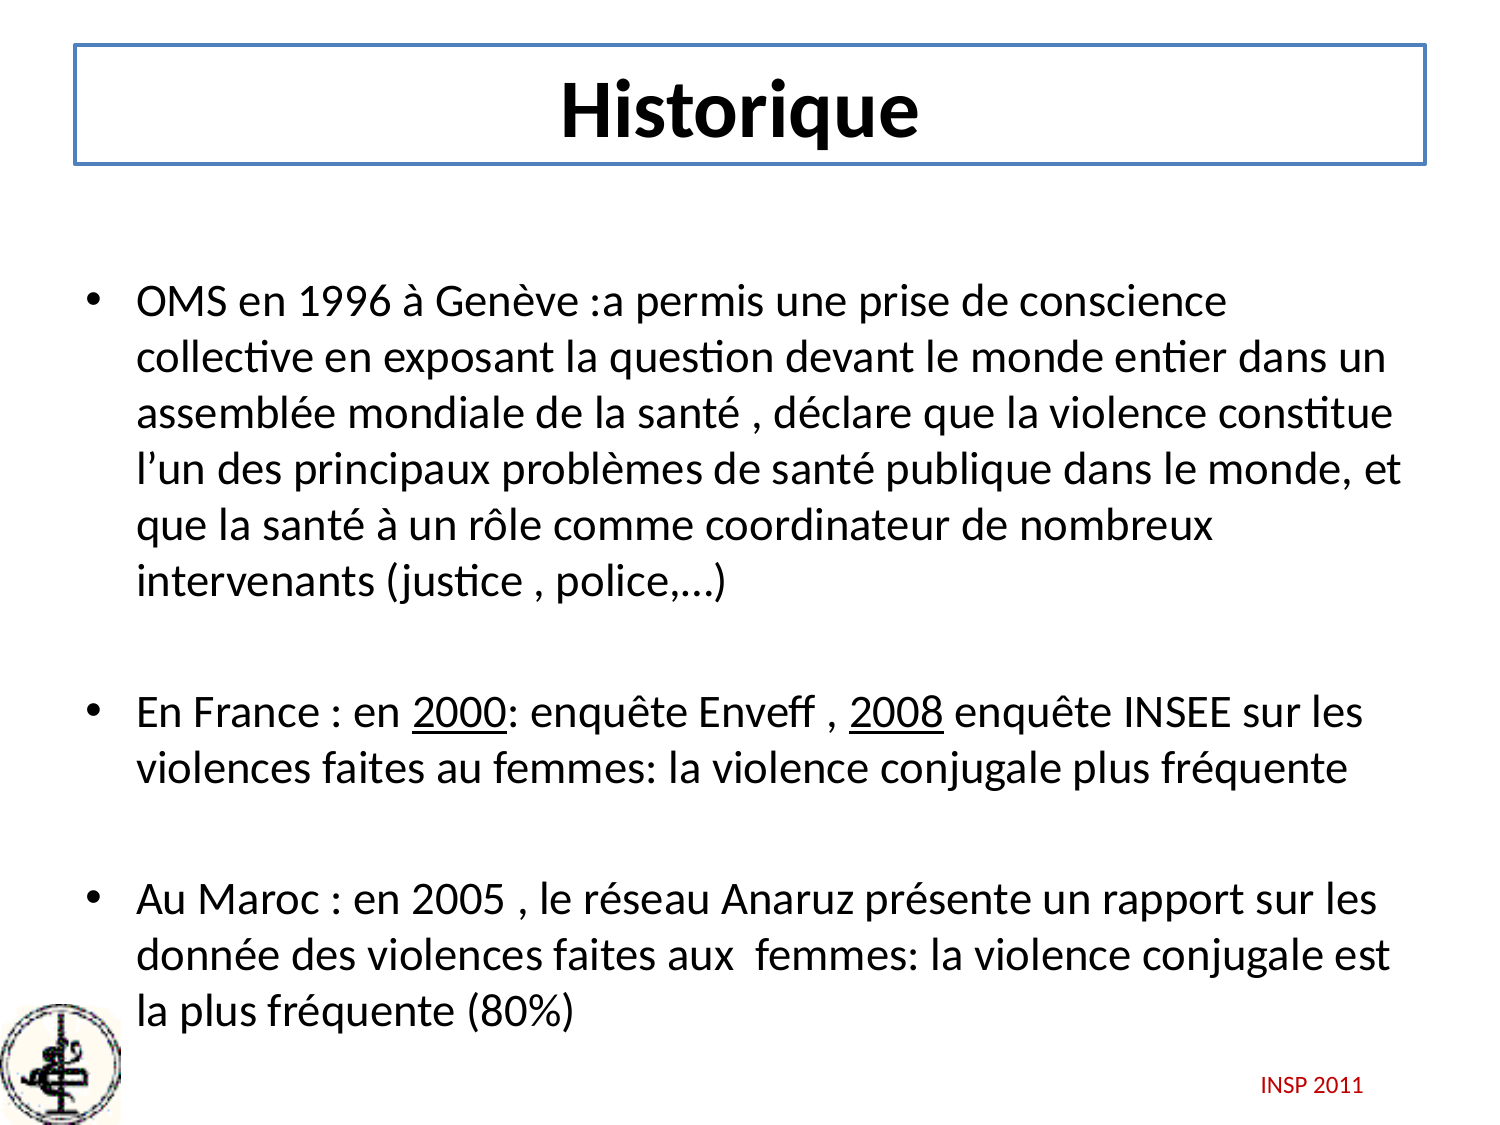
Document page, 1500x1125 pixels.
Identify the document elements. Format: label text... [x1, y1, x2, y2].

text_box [0, 1004, 121, 1125]
text_box INSP 2011 [1123, 1041, 1500, 1125]
list OMS en 1996 à Genève :a permis une prise de conscience collective en exposant la question devant le monde entier dans un assemblée mondiale de la santé , déclare que la violence constitue l’un des principaux problèmes de santé publique dans le monde, et que la santé à un rôle comme coordinateur de nombreux intervenants (justice , police,…) En France : en 2000: enquête Enveff , 2008 enquête INSEE sur les violences faites au femmes: la violence conjugale plus fréquente Au Maroc : en 2005 , le réseau Anaruz présente un rapport sur les donnée des violences faites aux femmes: la violence conjugale est la plus fréquente (80%) [70, 262, 1421, 1055]
title Historique [73, 43, 1427, 166]
